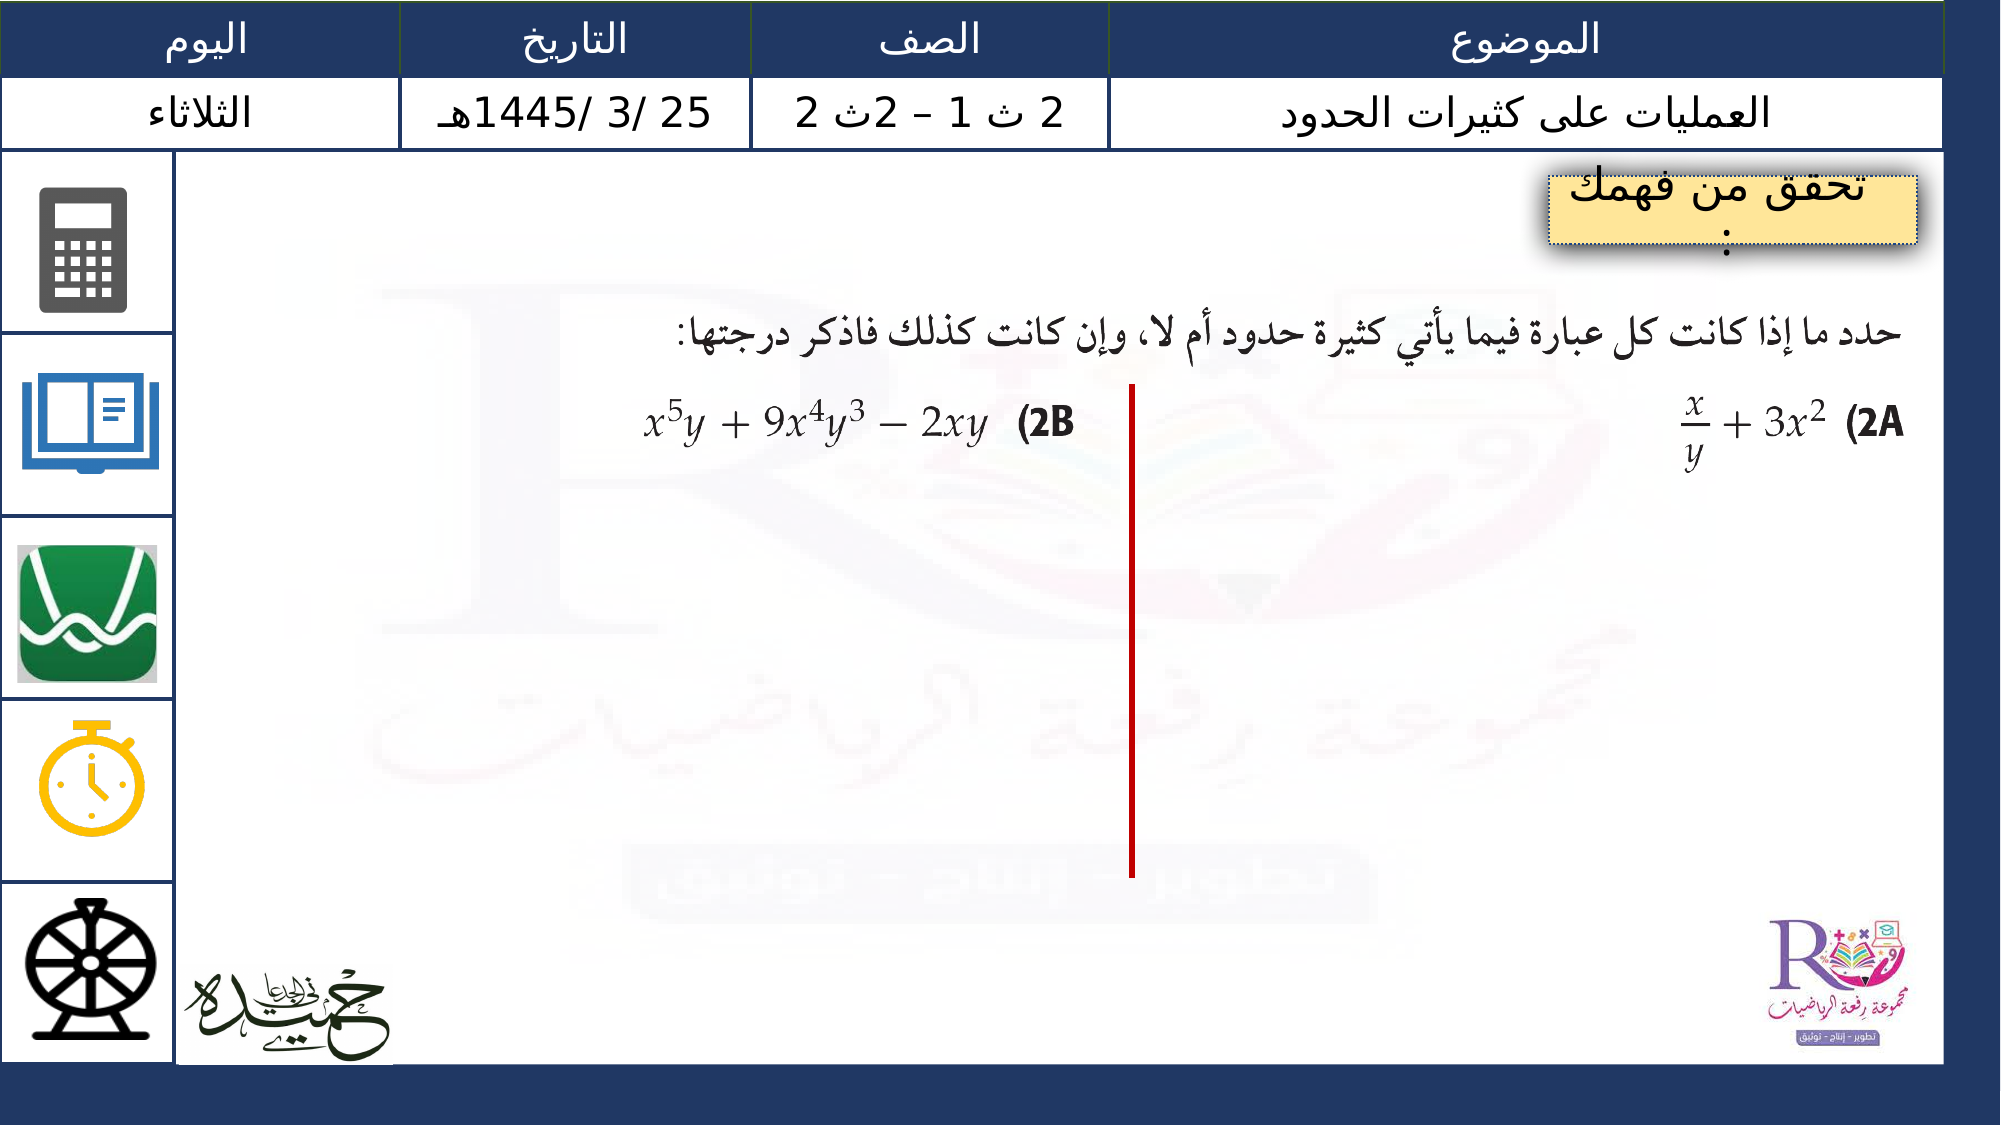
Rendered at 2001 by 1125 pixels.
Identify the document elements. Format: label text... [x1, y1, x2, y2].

picture [178, 964, 393, 1065]
picture [17, 707, 166, 850]
picture [8, 175, 158, 325]
picture [5, 898, 177, 1040]
picture [16, 348, 165, 497]
picture [608, 300, 1938, 481]
text_box تحقق من فهمك : [1548, 175, 1917, 245]
picture [1727, 864, 1943, 1064]
picture [17, 545, 158, 683]
